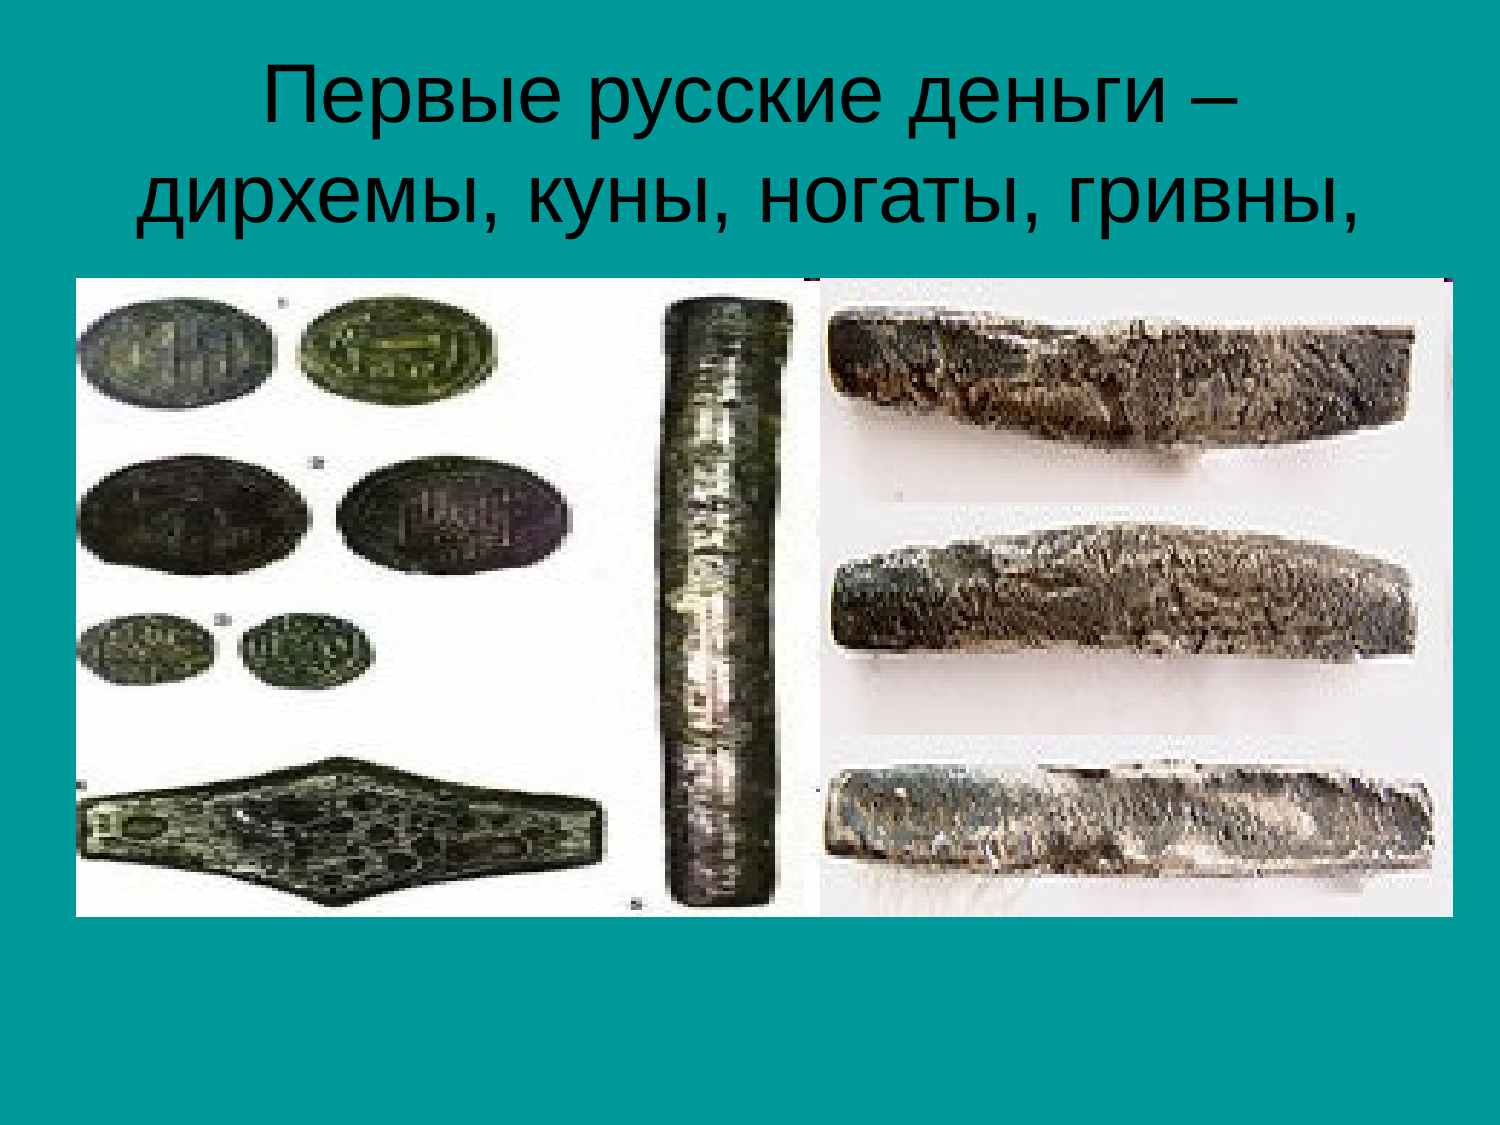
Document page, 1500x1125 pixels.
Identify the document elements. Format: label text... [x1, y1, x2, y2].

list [76, 278, 819, 918]
picture [820, 278, 1453, 918]
title Первые русские деньги –дирхемы, куны, ногаты, гривны, [74, 44, 1426, 233]
